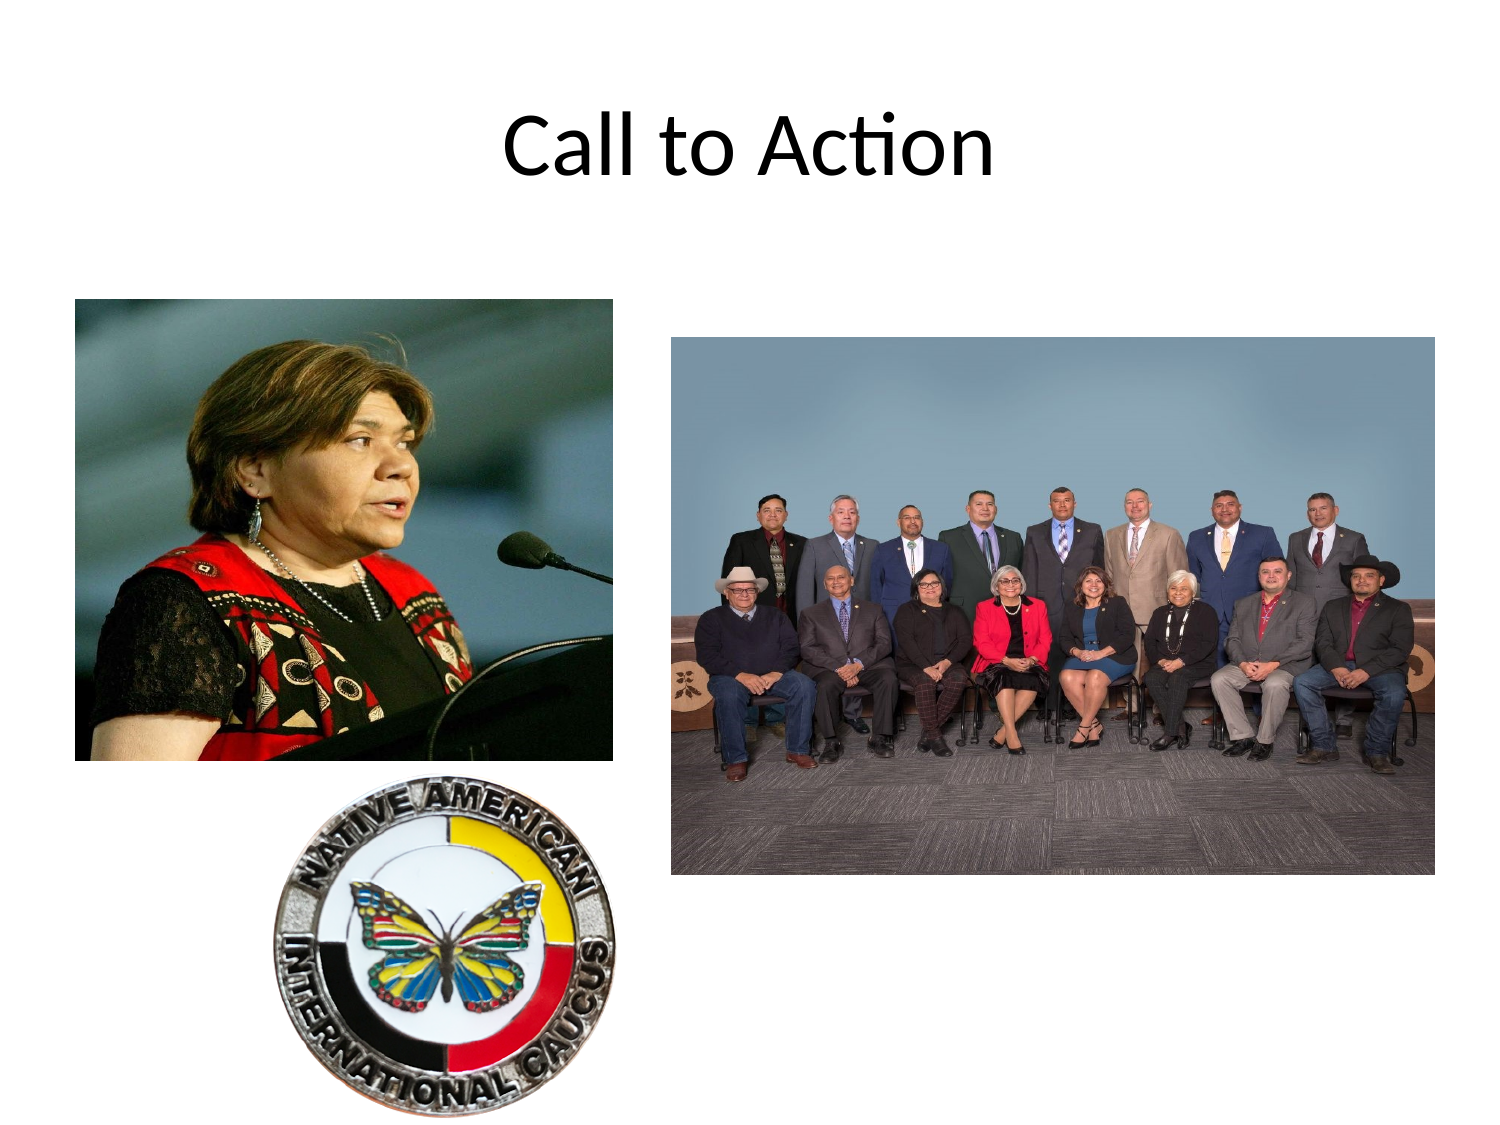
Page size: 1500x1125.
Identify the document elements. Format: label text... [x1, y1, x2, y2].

picture [671, 337, 1435, 876]
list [268, 768, 619, 1120]
picture [74, 299, 613, 762]
title Call to Action [75, 45, 1425, 233]
